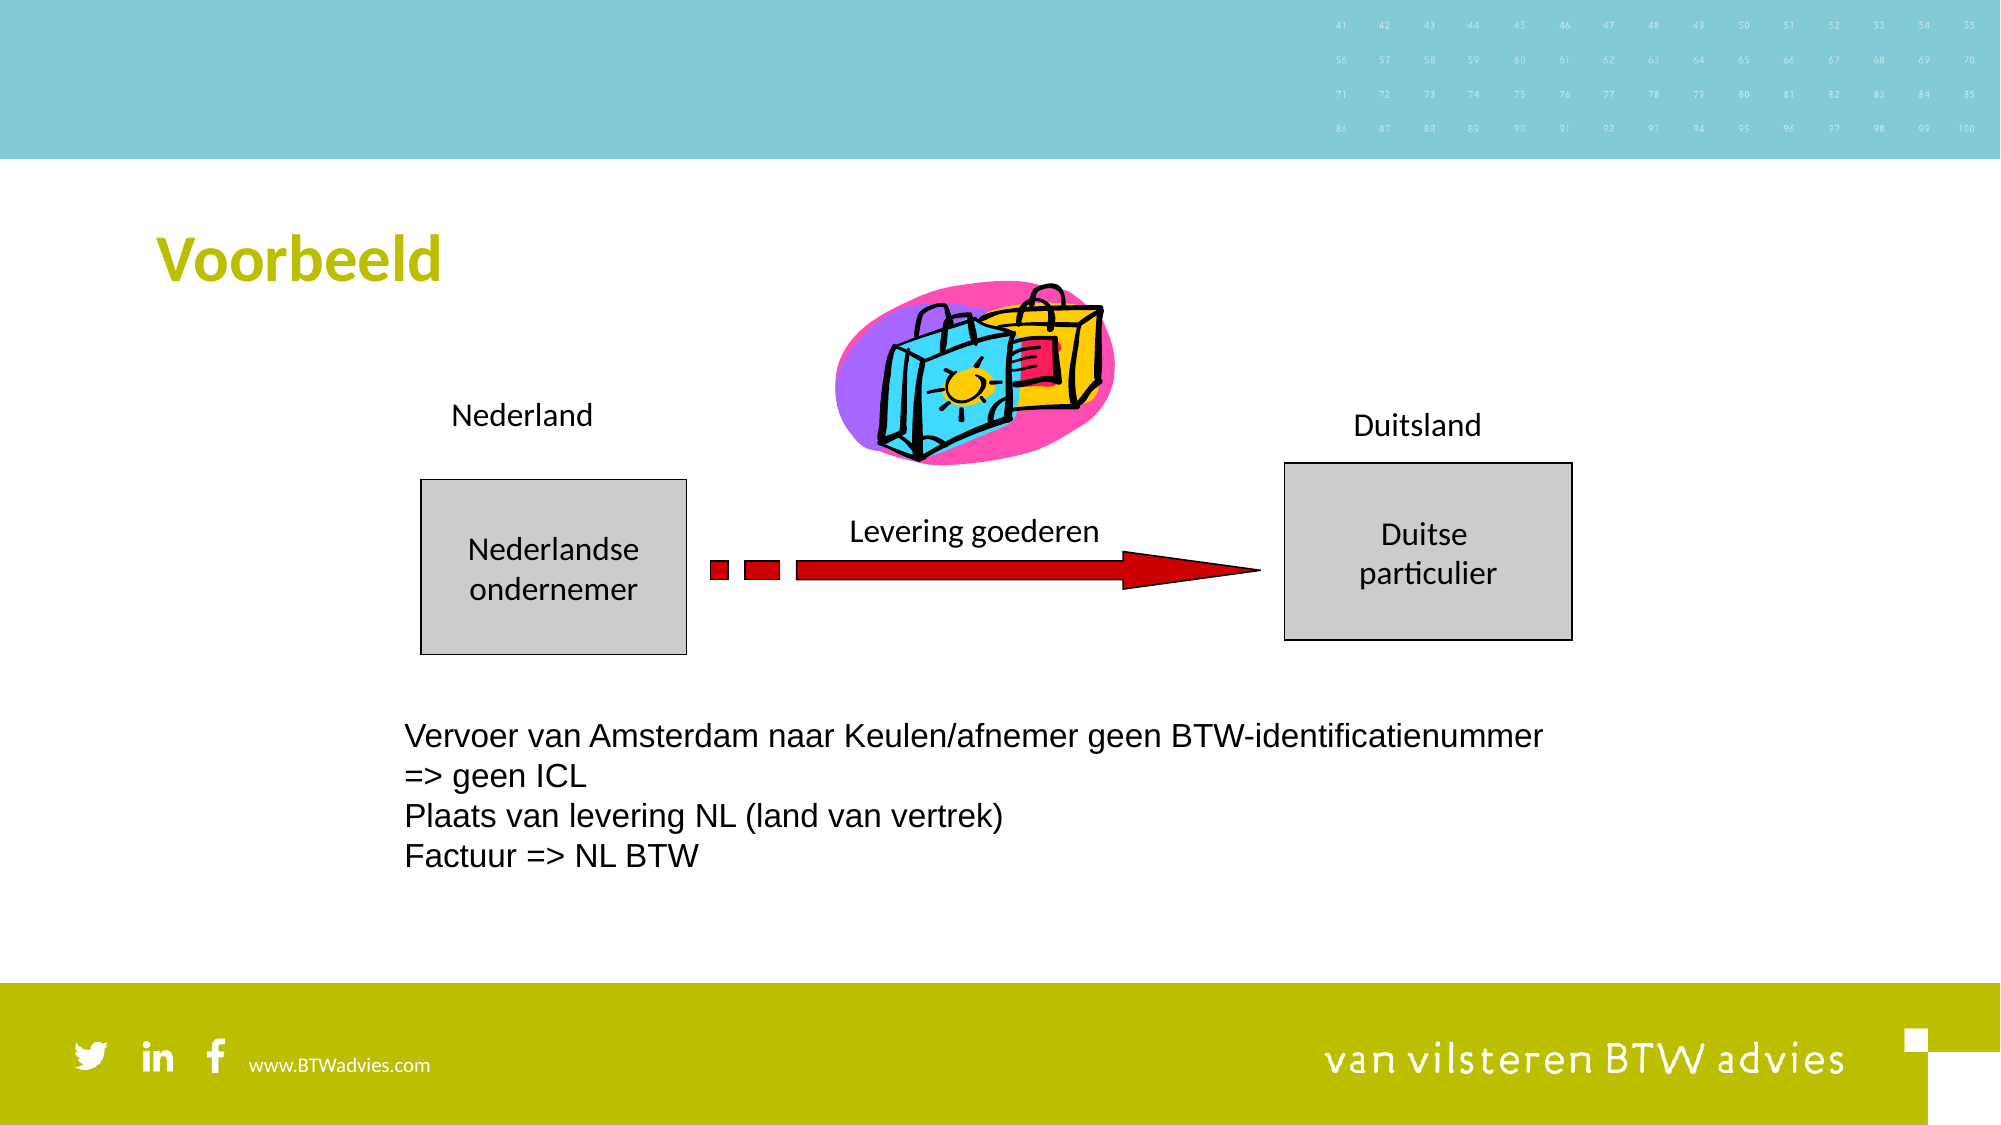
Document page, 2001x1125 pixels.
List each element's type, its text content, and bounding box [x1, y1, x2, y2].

picture [0, 0, 2001, 1125]
text_box Duitsland [1338, 396, 1498, 451]
text_box Nederlandse ondernemer [421, 479, 687, 655]
text_box [745, 560, 780, 580]
title Voorbeeld [142, 207, 1842, 395]
text_box Levering goederen [834, 474, 1116, 557]
text_box [796, 551, 1261, 590]
text_box Nederland [436, 385, 609, 441]
text_box Vervoer van Amsterdam naar Keulen/afnemer geen BTW-identificatienummer => geen ICL Plaats van levering NL (land van vertrek) Factuur => NL BTW [389, 706, 1784, 978]
text_box [710, 560, 728, 580]
text_box Duitse particulier [1284, 462, 1573, 641]
